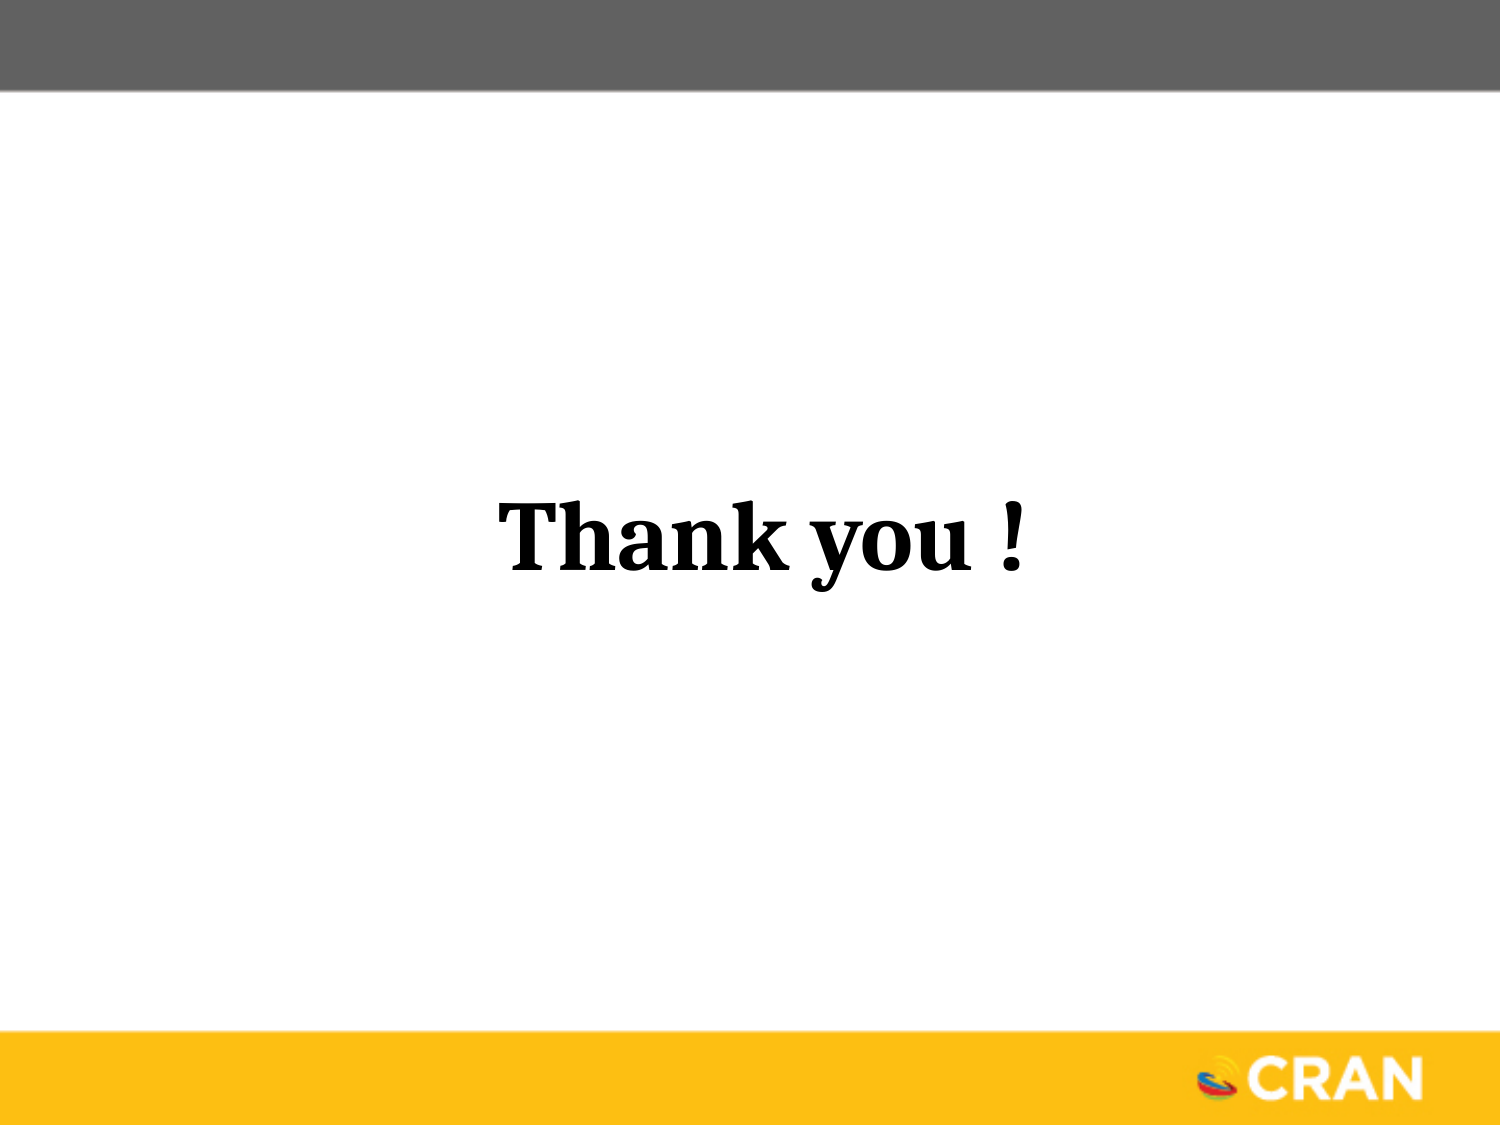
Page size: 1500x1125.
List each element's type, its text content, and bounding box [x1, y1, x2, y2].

picture [0, 0, 1500, 1125]
list Thank you ! [89, 462, 1440, 1024]
